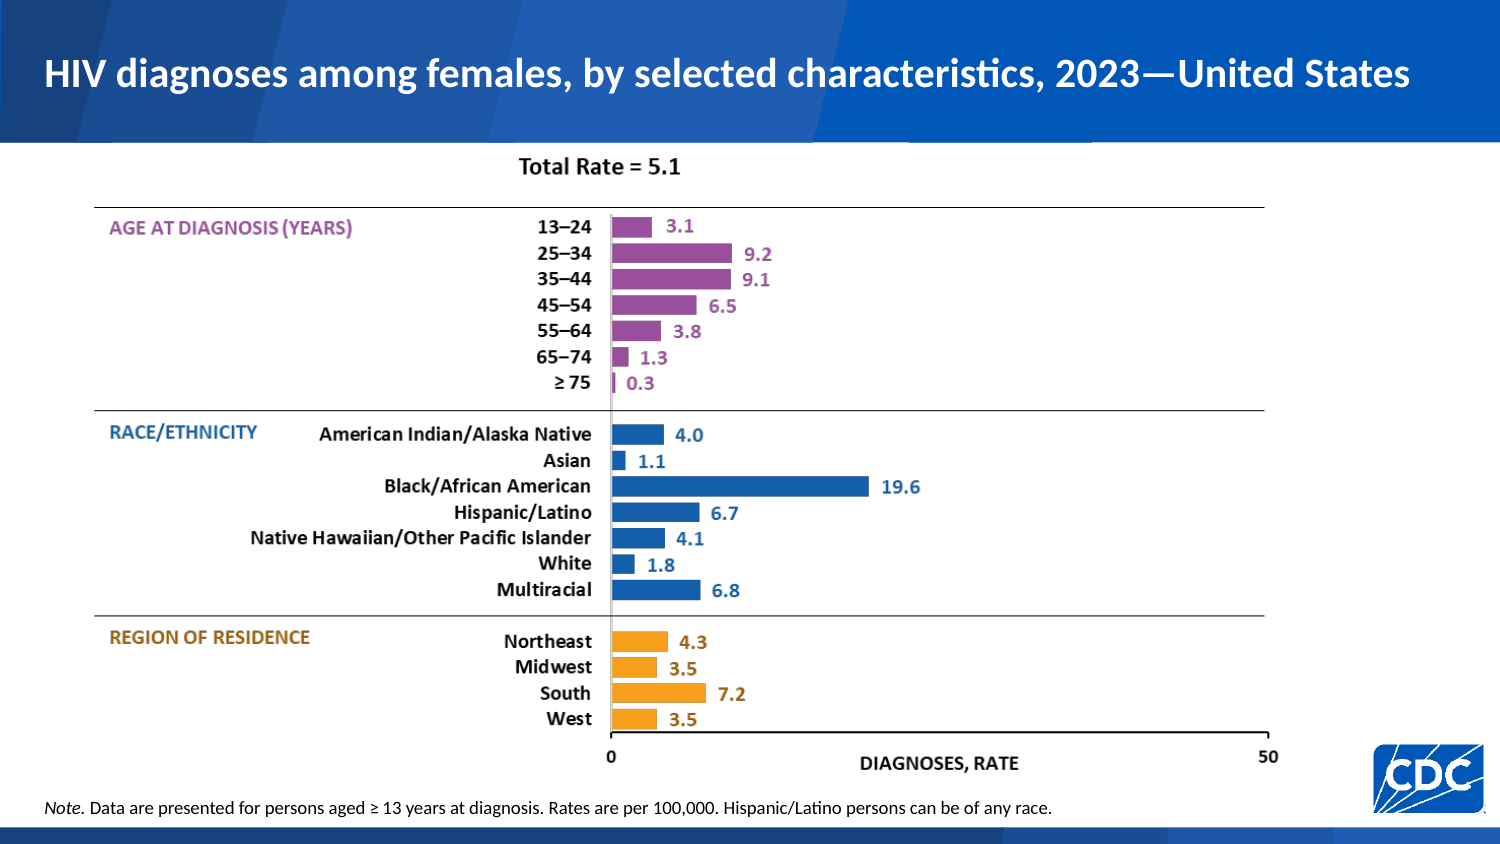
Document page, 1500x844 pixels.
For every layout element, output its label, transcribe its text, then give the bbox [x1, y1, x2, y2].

picture [93, 143, 1486, 816]
text_box Note. Data are presented for persons aged ≥ 13 years at diagnosis. Rates are per 100,000. Hispanic/Latino persons can be of any race. [29, 788, 1411, 826]
title HIV diagnoses among females, by selected characteristics, 2023—United States [29, 0, 1500, 141]
